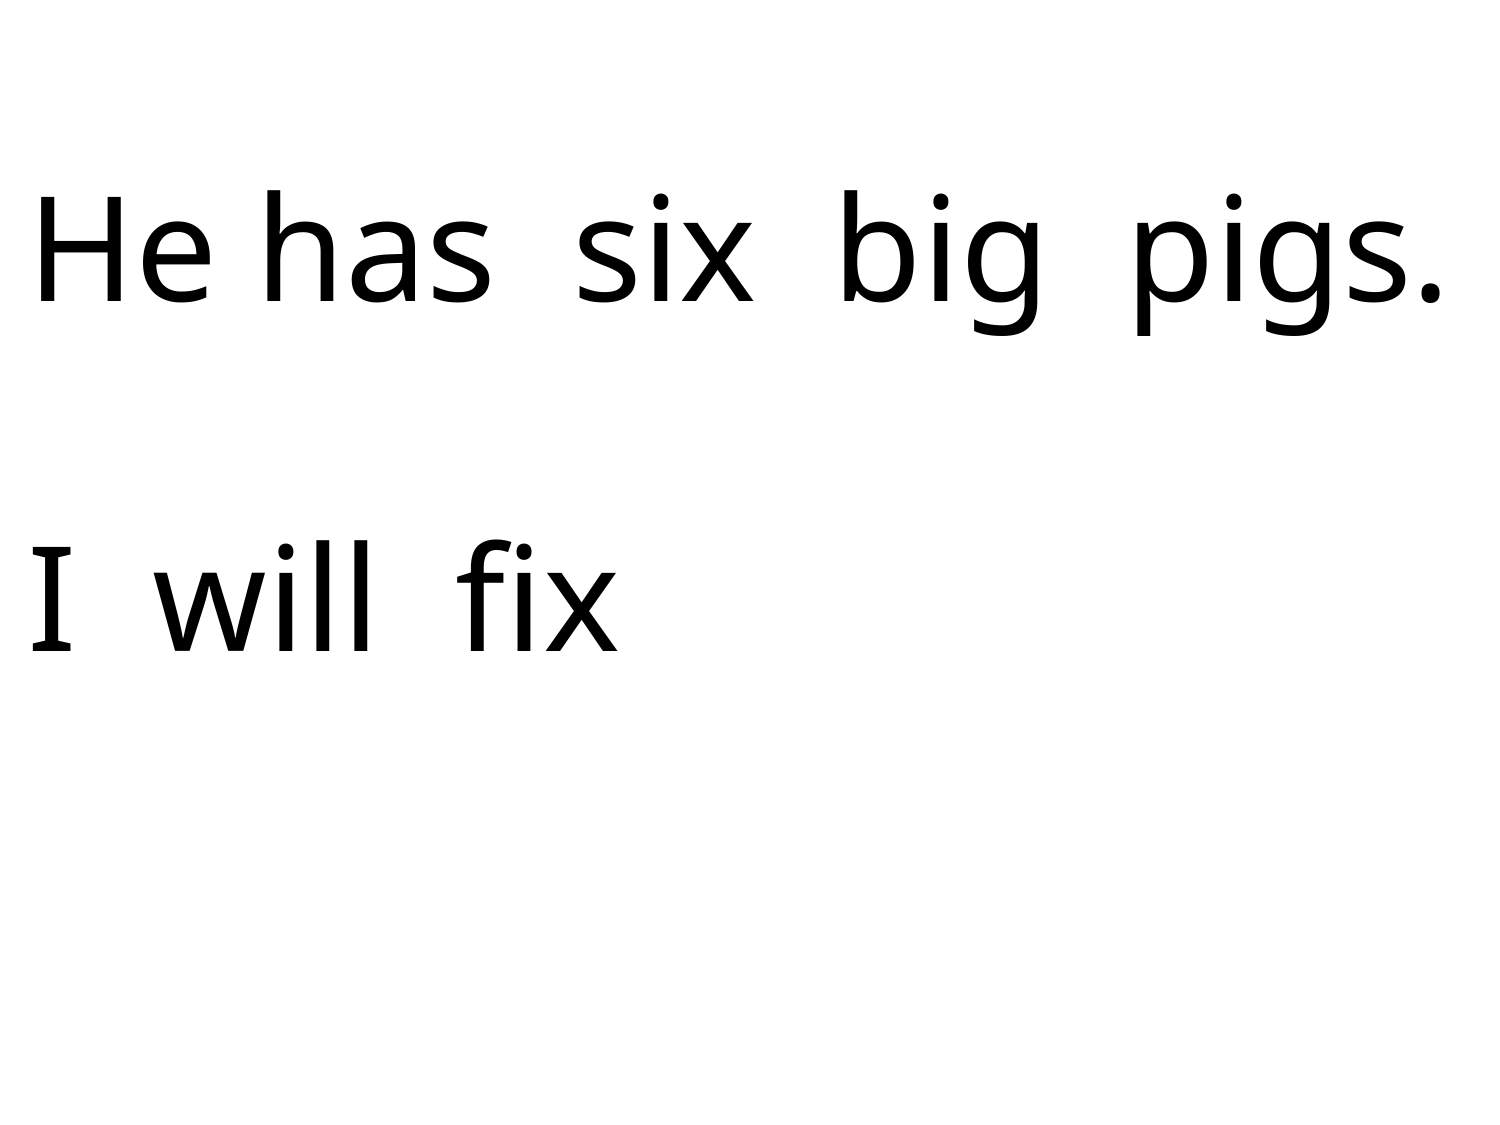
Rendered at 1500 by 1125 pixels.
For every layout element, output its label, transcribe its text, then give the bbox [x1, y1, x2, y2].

text_box He has six big pigs. I will fix [12, 148, 1474, 688]
